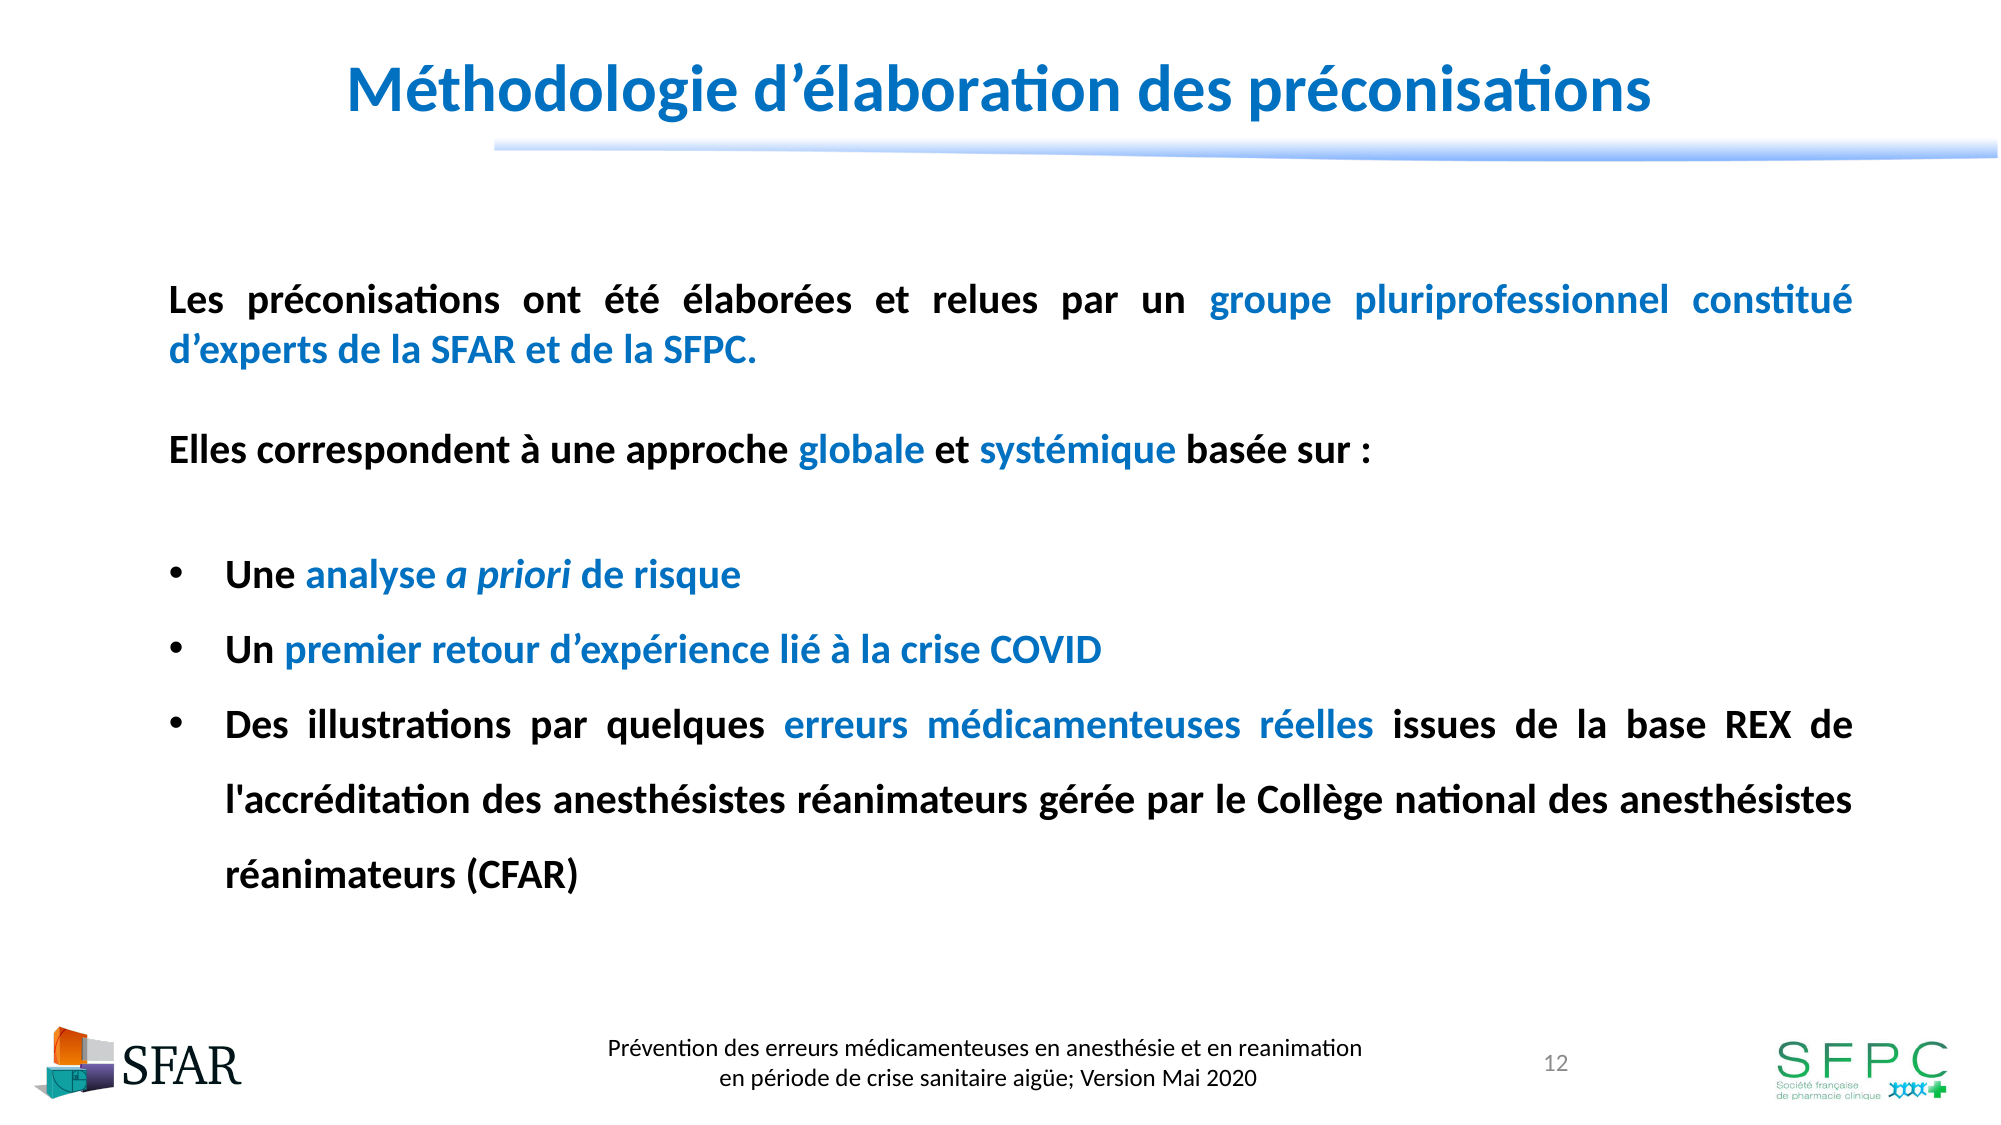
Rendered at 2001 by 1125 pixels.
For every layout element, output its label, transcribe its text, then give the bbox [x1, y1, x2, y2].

text_box Méthodologie d’élaboration des préconisations [331, 37, 1669, 132]
slide_number 12 [1460, 1031, 1652, 1092]
picture [30, 1021, 245, 1103]
footer Prévention des erreurs médicamenteuses en anesthésie et en reanimation en période de crise sanitaire aigüe; Version Mai 2020 [517, 1031, 1460, 1092]
picture [493, 136, 2000, 164]
picture [1775, 1039, 1950, 1100]
text_box Les préconisations ont été élaborées et relues par un groupe pluriprofessionnel constitué d’experts de la SFAR et de la SFPC. Elles correspondent à une approche globale et systémique basée sur : Une analyse a priori de risque Un premier retour d’expérience lié à la crise COVID Des illustrations par quelques erreurs médicamenteuses réelles issues de la base REX de l'accréditation des anesthésistes réanimateurs gérée par le Collège national des anesthésistes réanimateurs (CFAR) [154, 264, 1869, 904]
